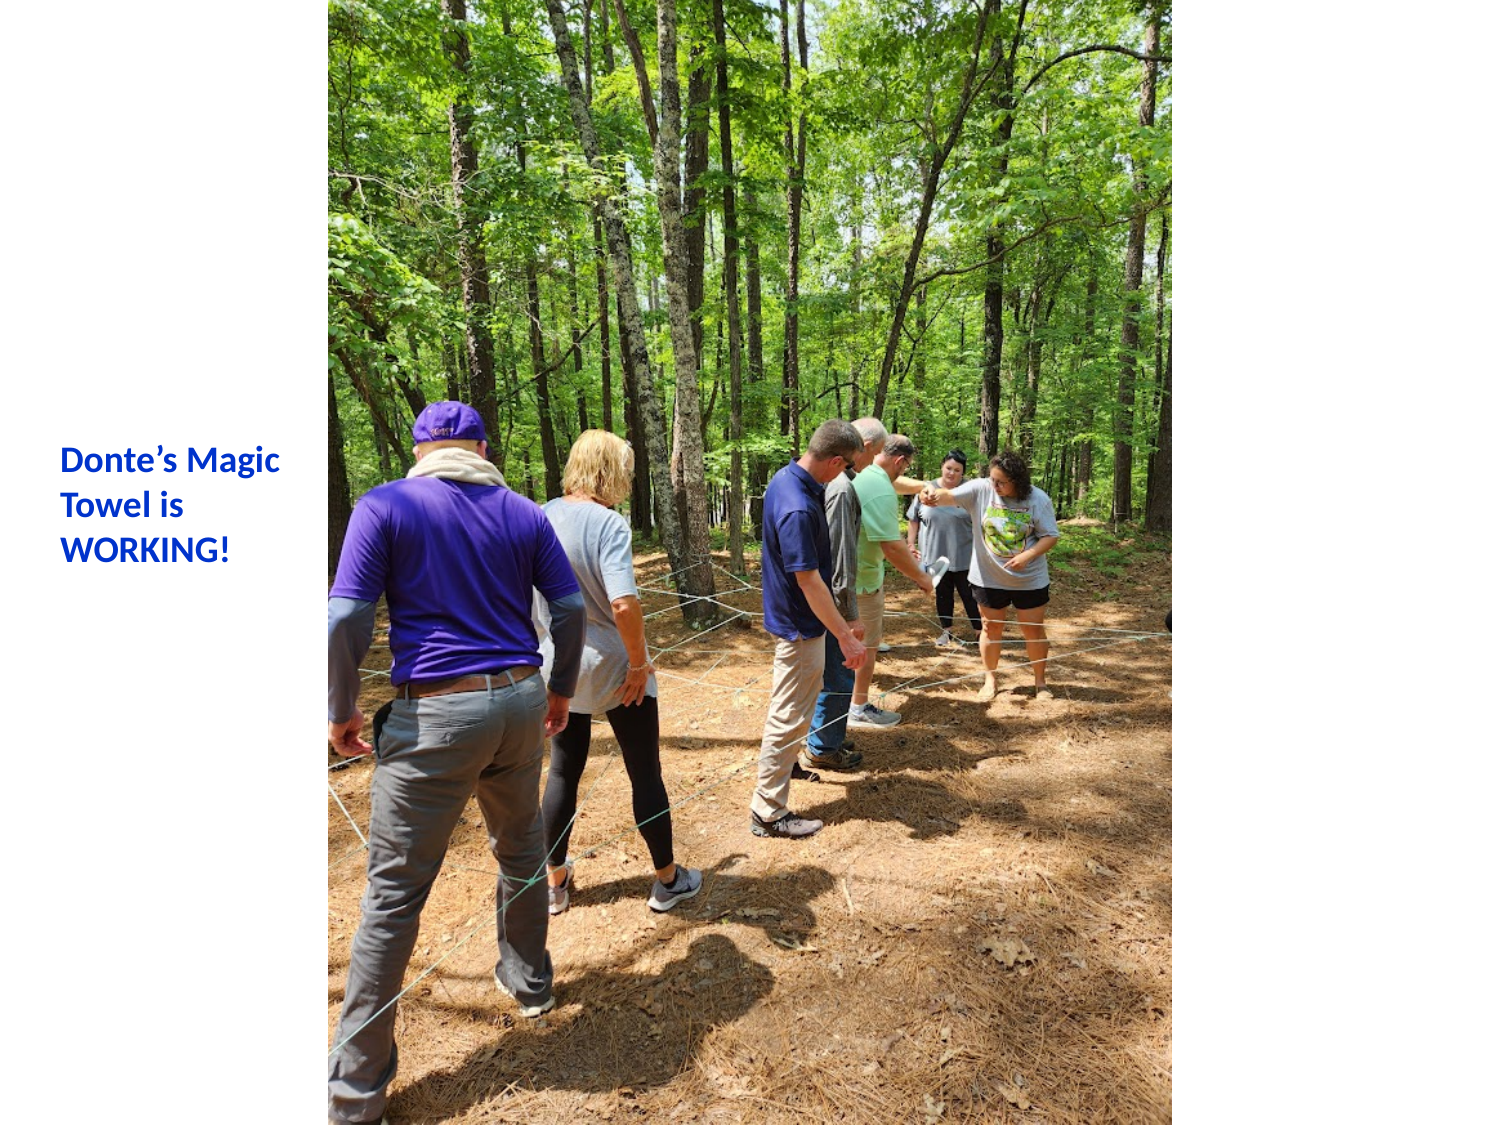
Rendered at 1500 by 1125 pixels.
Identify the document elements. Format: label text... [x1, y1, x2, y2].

picture [328, 0, 1172, 1125]
text_box Donte’s Magic Towel is WORKING! [45, 427, 297, 578]
